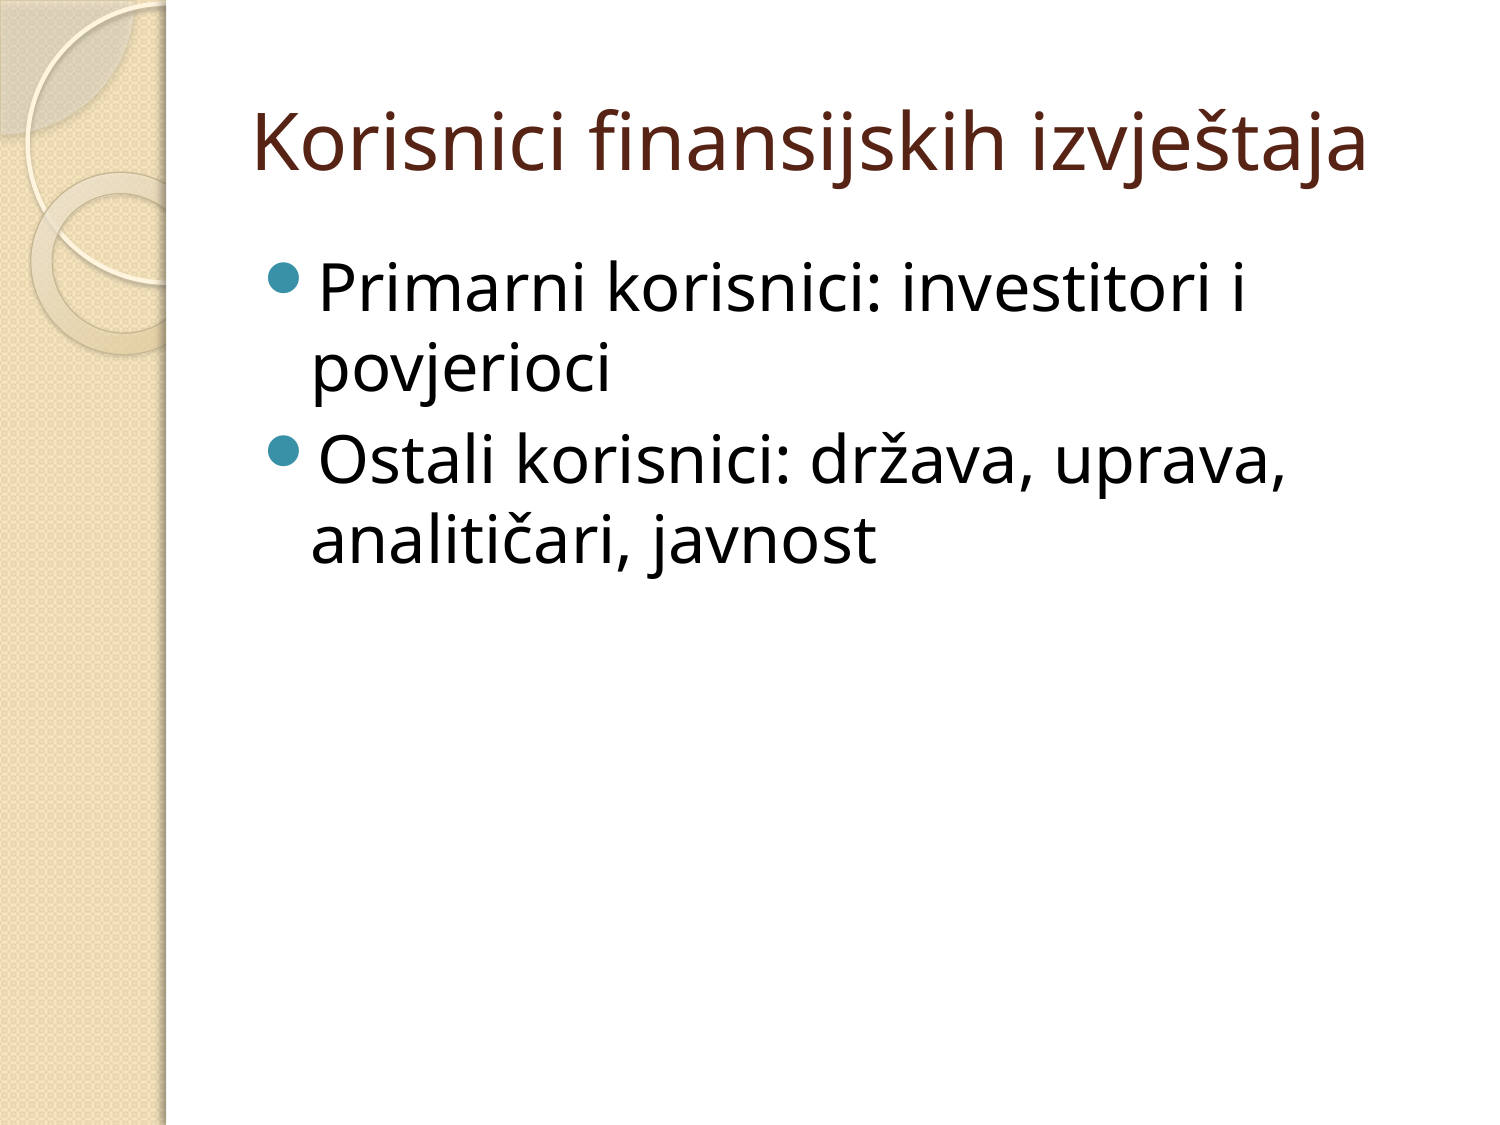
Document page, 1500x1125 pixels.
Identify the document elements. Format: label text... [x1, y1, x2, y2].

list Primarni korisnici: investitori i povjerioci Ostali korisnici: država, uprava, analitičari, javnost [235, 237, 1466, 1025]
title Korisnici finansijskih izvještaja [235, 45, 1466, 233]
